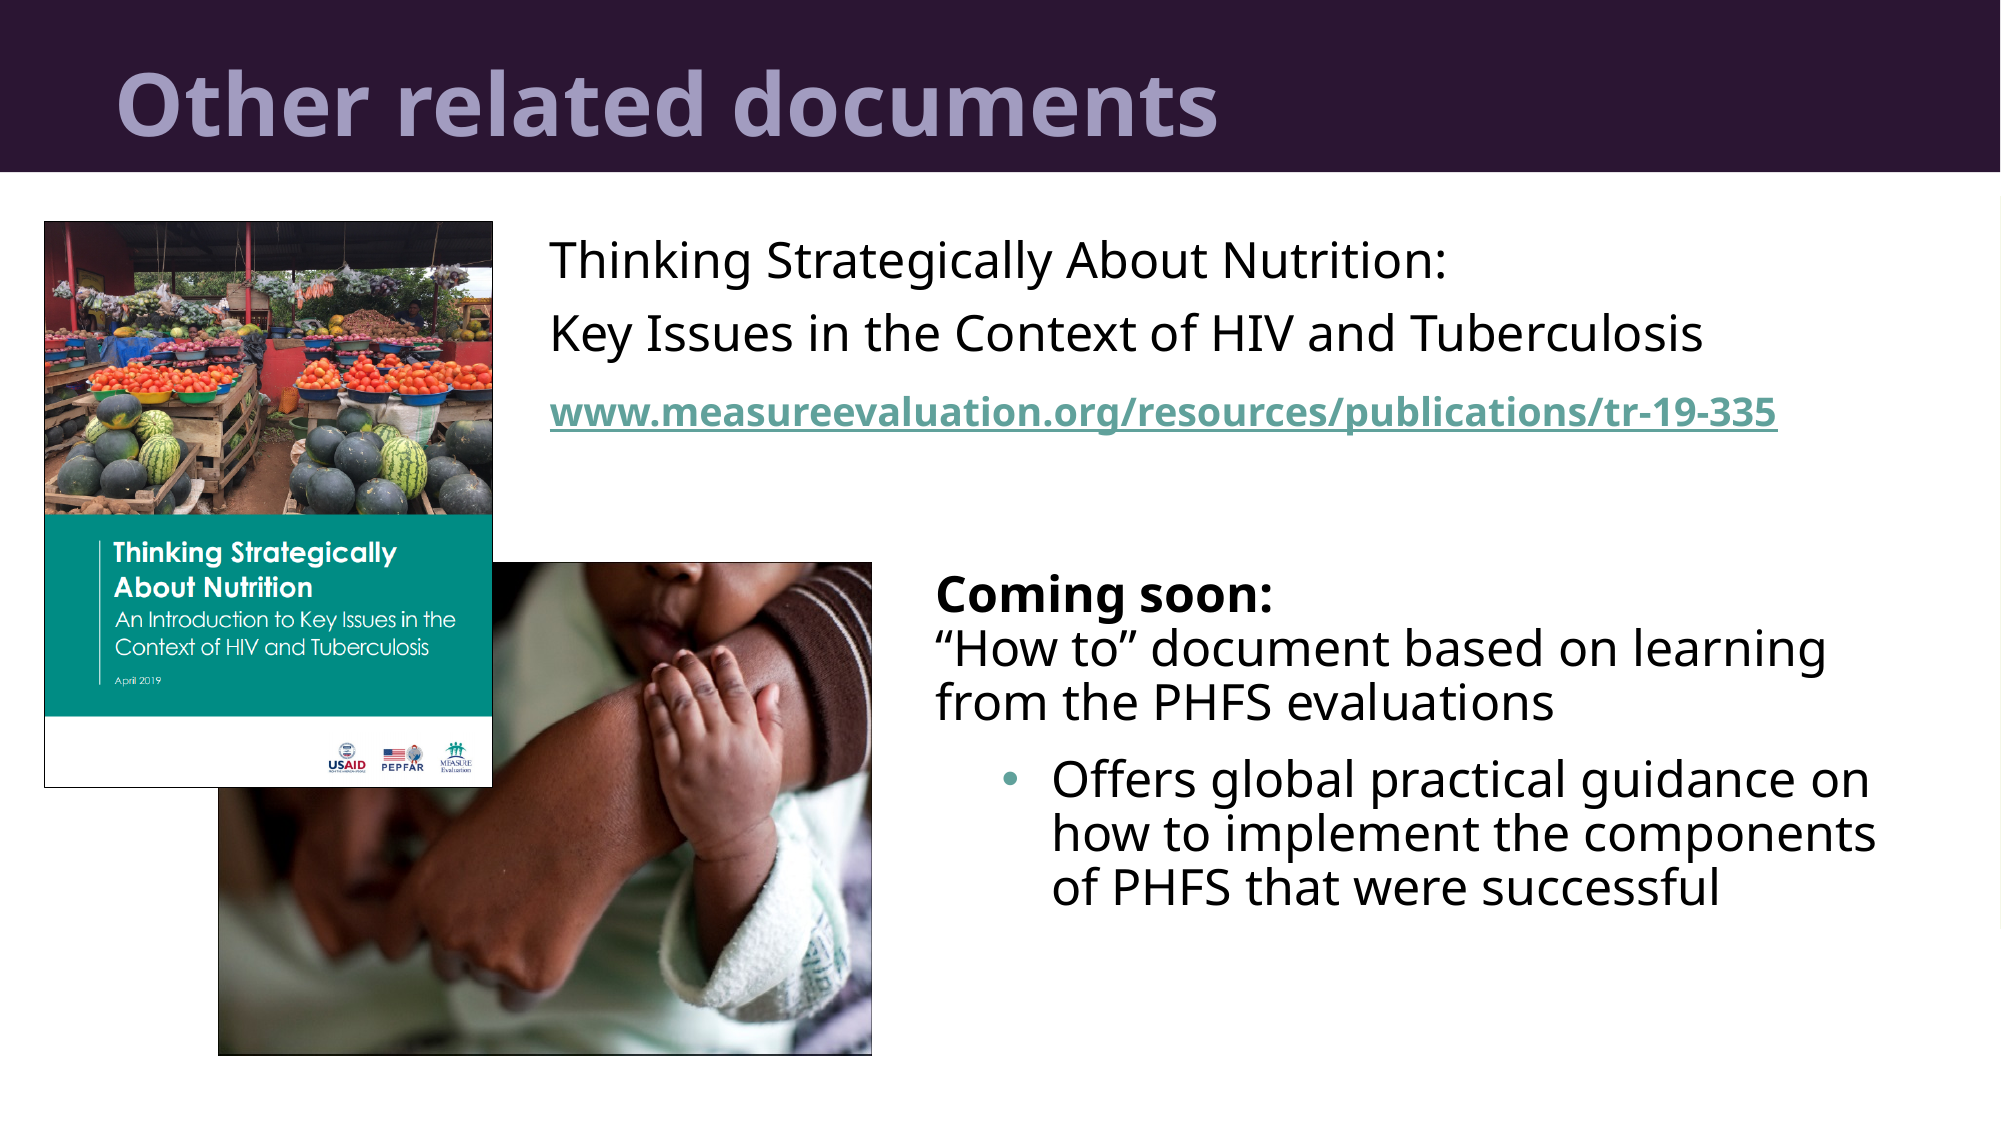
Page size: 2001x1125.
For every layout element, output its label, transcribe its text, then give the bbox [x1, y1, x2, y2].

picture [44, 221, 872, 1056]
title Other related documents [99, 25, 1659, 191]
list Coming soon: “How to” document based on learning from the PHFS evaluations Offers global practical guidance on how to implement the components of PHFS that were successful [920, 625, 1933, 1125]
text_box Thinking Strategically About Nutrition: Key Issues in the Context of HIV and Tuberculosis www.measureevaluation.org/resources/publications/tr-19-335 [534, 221, 1963, 625]
